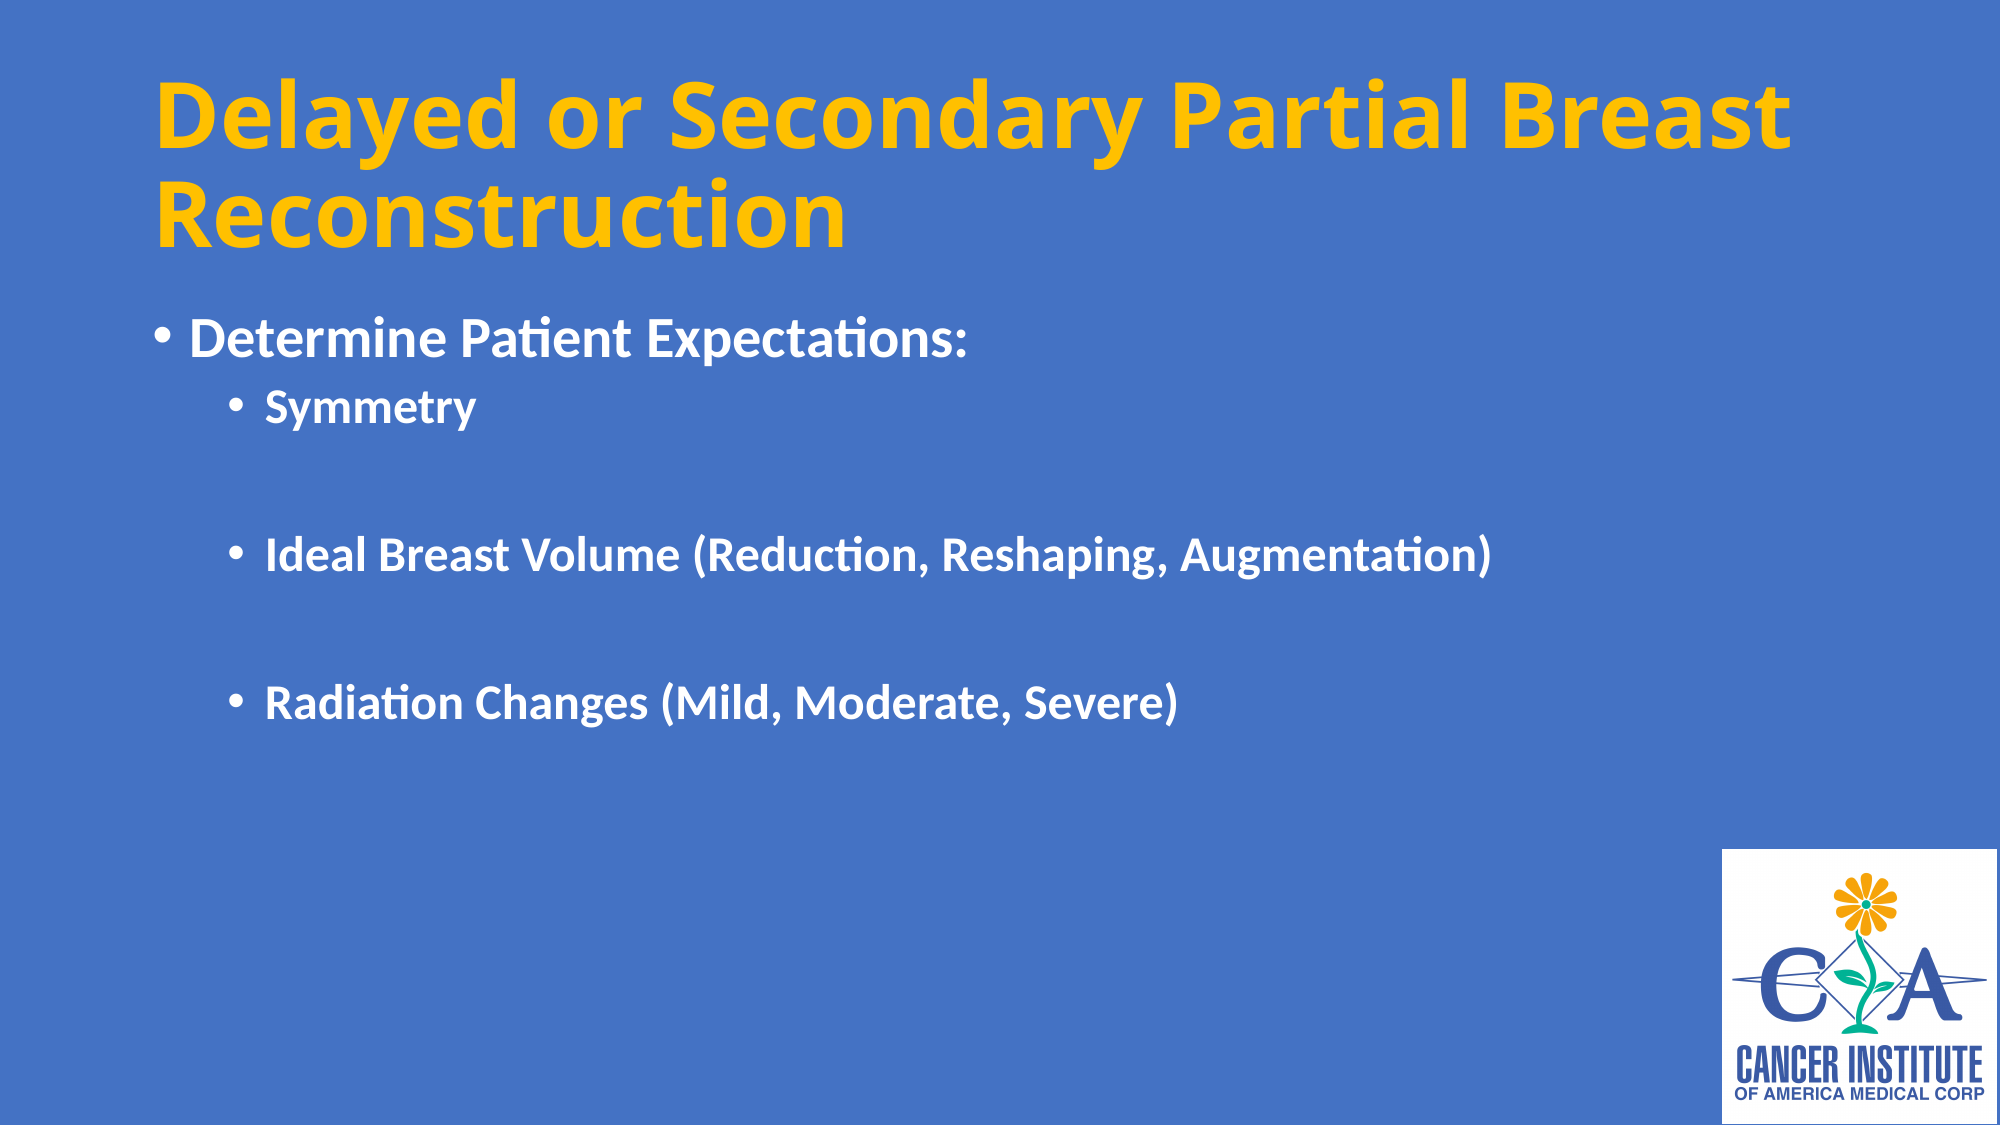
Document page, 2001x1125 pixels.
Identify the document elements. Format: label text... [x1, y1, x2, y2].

title Delayed or Secondary Partial Breast Reconstruction [137, 59, 1863, 278]
picture [1722, 849, 1997, 1124]
list Determine Patient Expectations: Symmetry Ideal Breast Volume (Reduction, Reshaping, Augmentation) Radiation Changes (Mild, Moderate, Severe) [137, 299, 1863, 1014]
